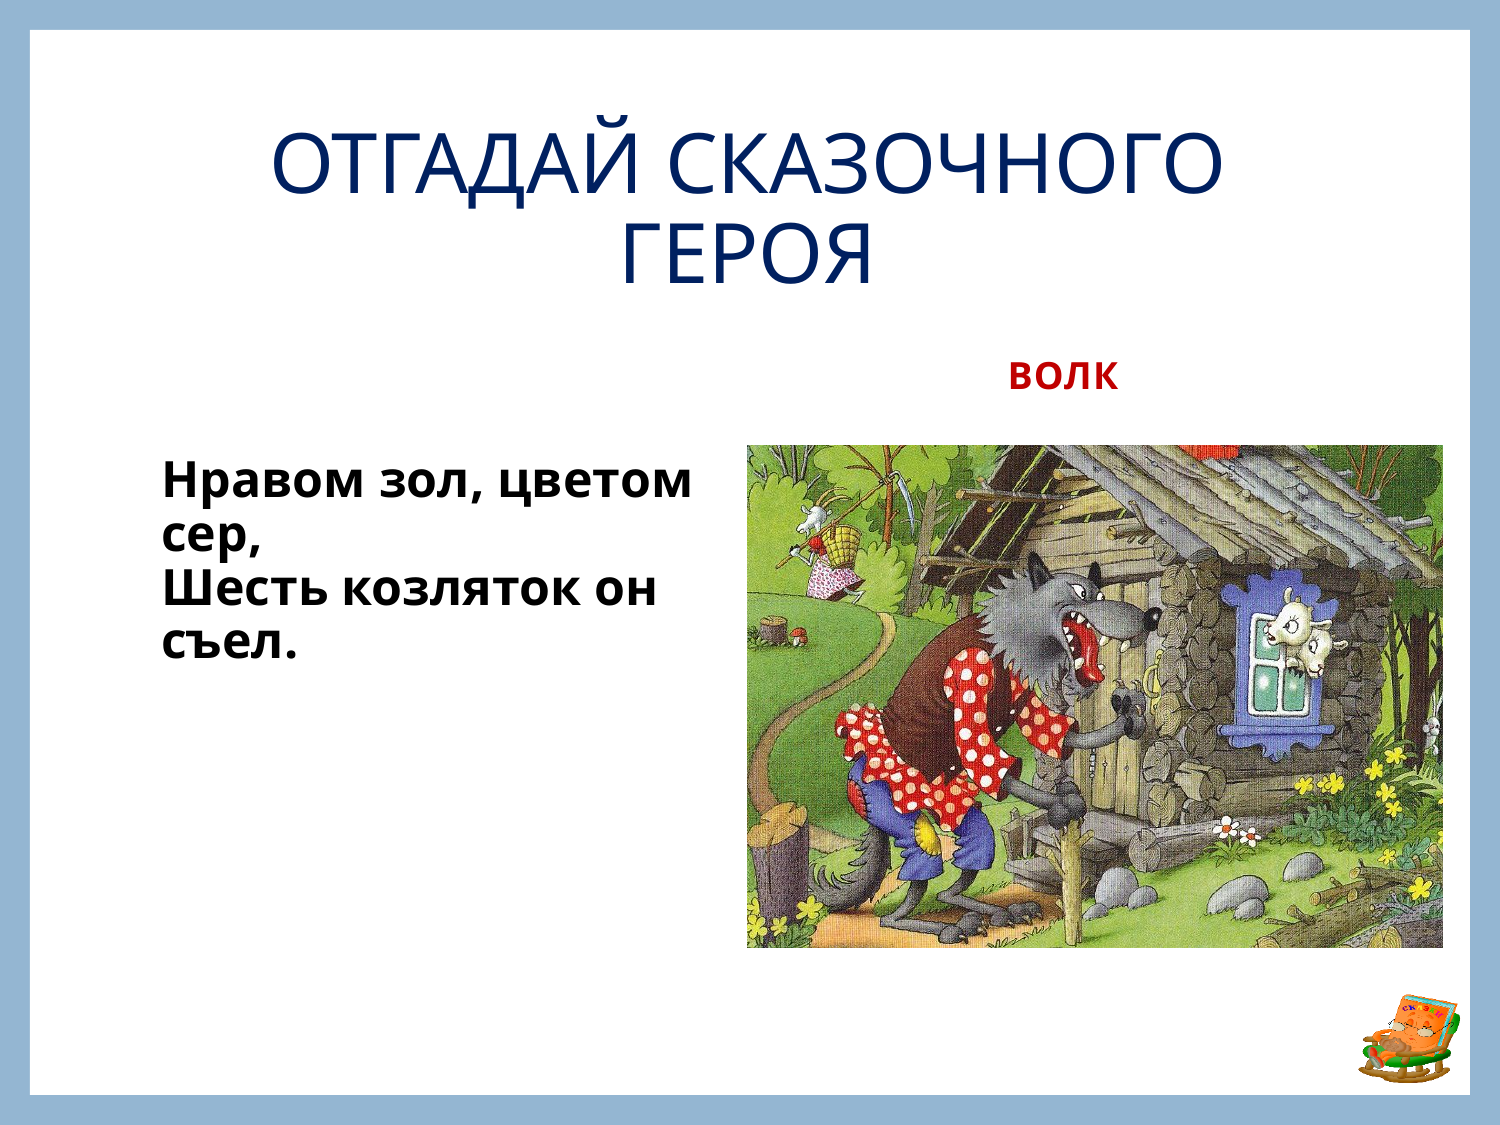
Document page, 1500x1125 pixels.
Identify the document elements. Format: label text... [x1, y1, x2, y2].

picture [1358, 991, 1462, 1085]
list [747, 445, 1443, 948]
list Нравом зол, цветом сер, Шесть козляток он съел. [140, 446, 726, 1002]
title ОТГАДАЙ СКАЗОЧНОГО ГЕРОЯ [140, 99, 1356, 323]
list ВОЛК [770, 314, 1356, 442]
